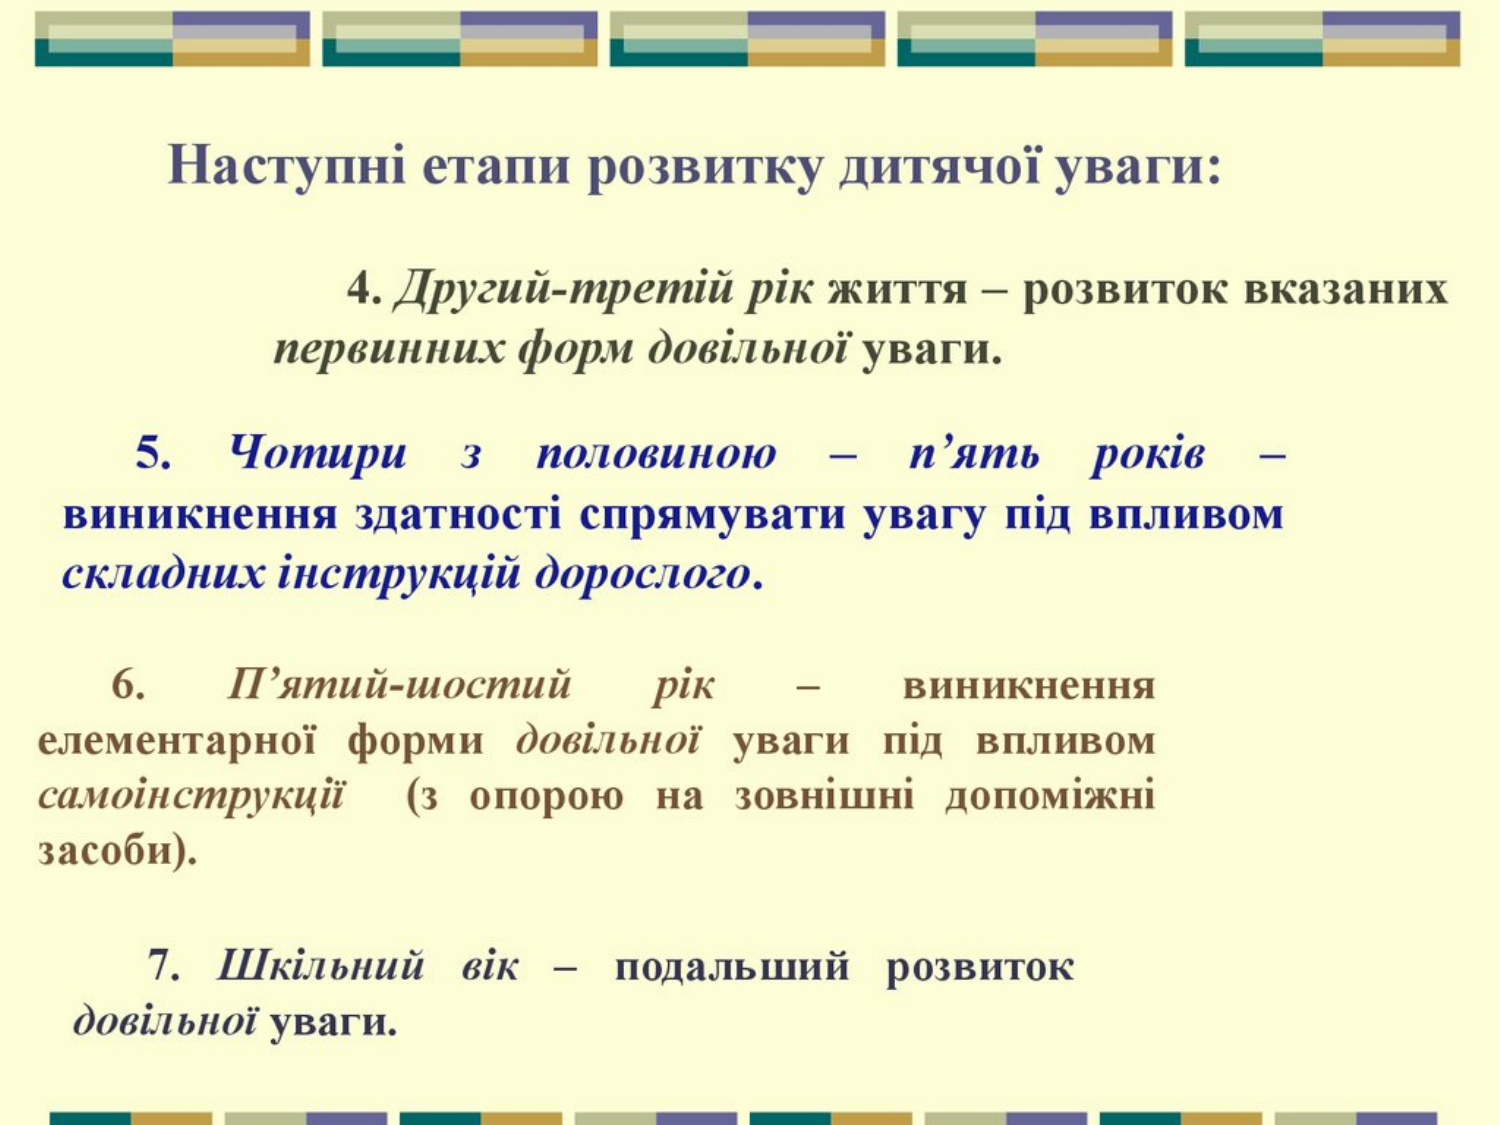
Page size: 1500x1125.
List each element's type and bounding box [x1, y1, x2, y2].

list [0, 0, 1500, 1125]
